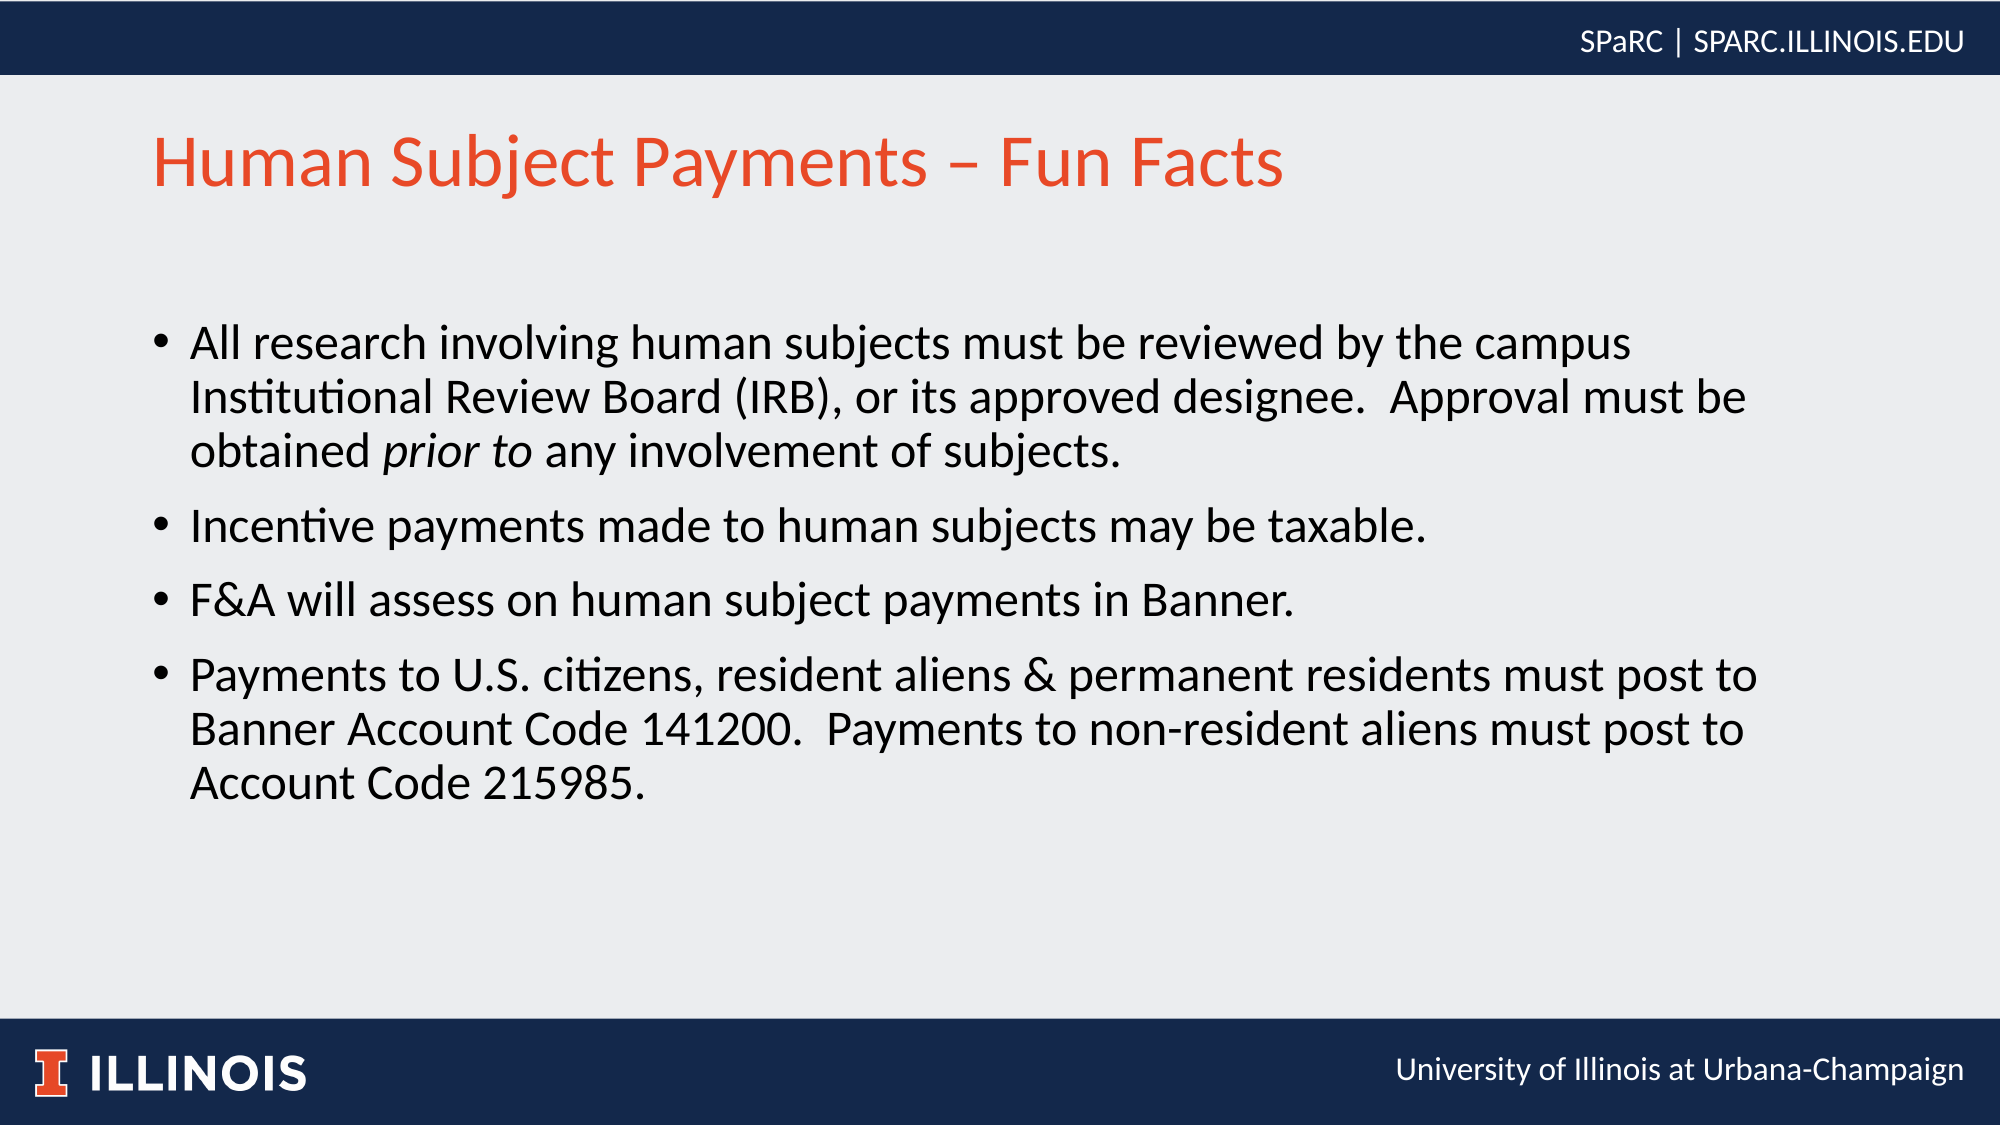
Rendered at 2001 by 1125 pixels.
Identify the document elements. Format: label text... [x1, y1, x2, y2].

title Human Subject Payments – Fun Facts [137, 114, 1863, 278]
list All research involving human subjects must be reviewed by the campus Institutional Review Board (IRB), or its approved designee. Approval must be obtained prior to any involvement of subjects. Incentive payments made to human subjects may be taxable. F&A will assess on human subject payments in Banner. Payments to U.S. citizens, resident aliens & permanent residents must post to Banner Account Code 141200. Payments to non-resident aliens must post to Account Code 215985. [137, 308, 1863, 983]
picture [35, 1049, 306, 1097]
